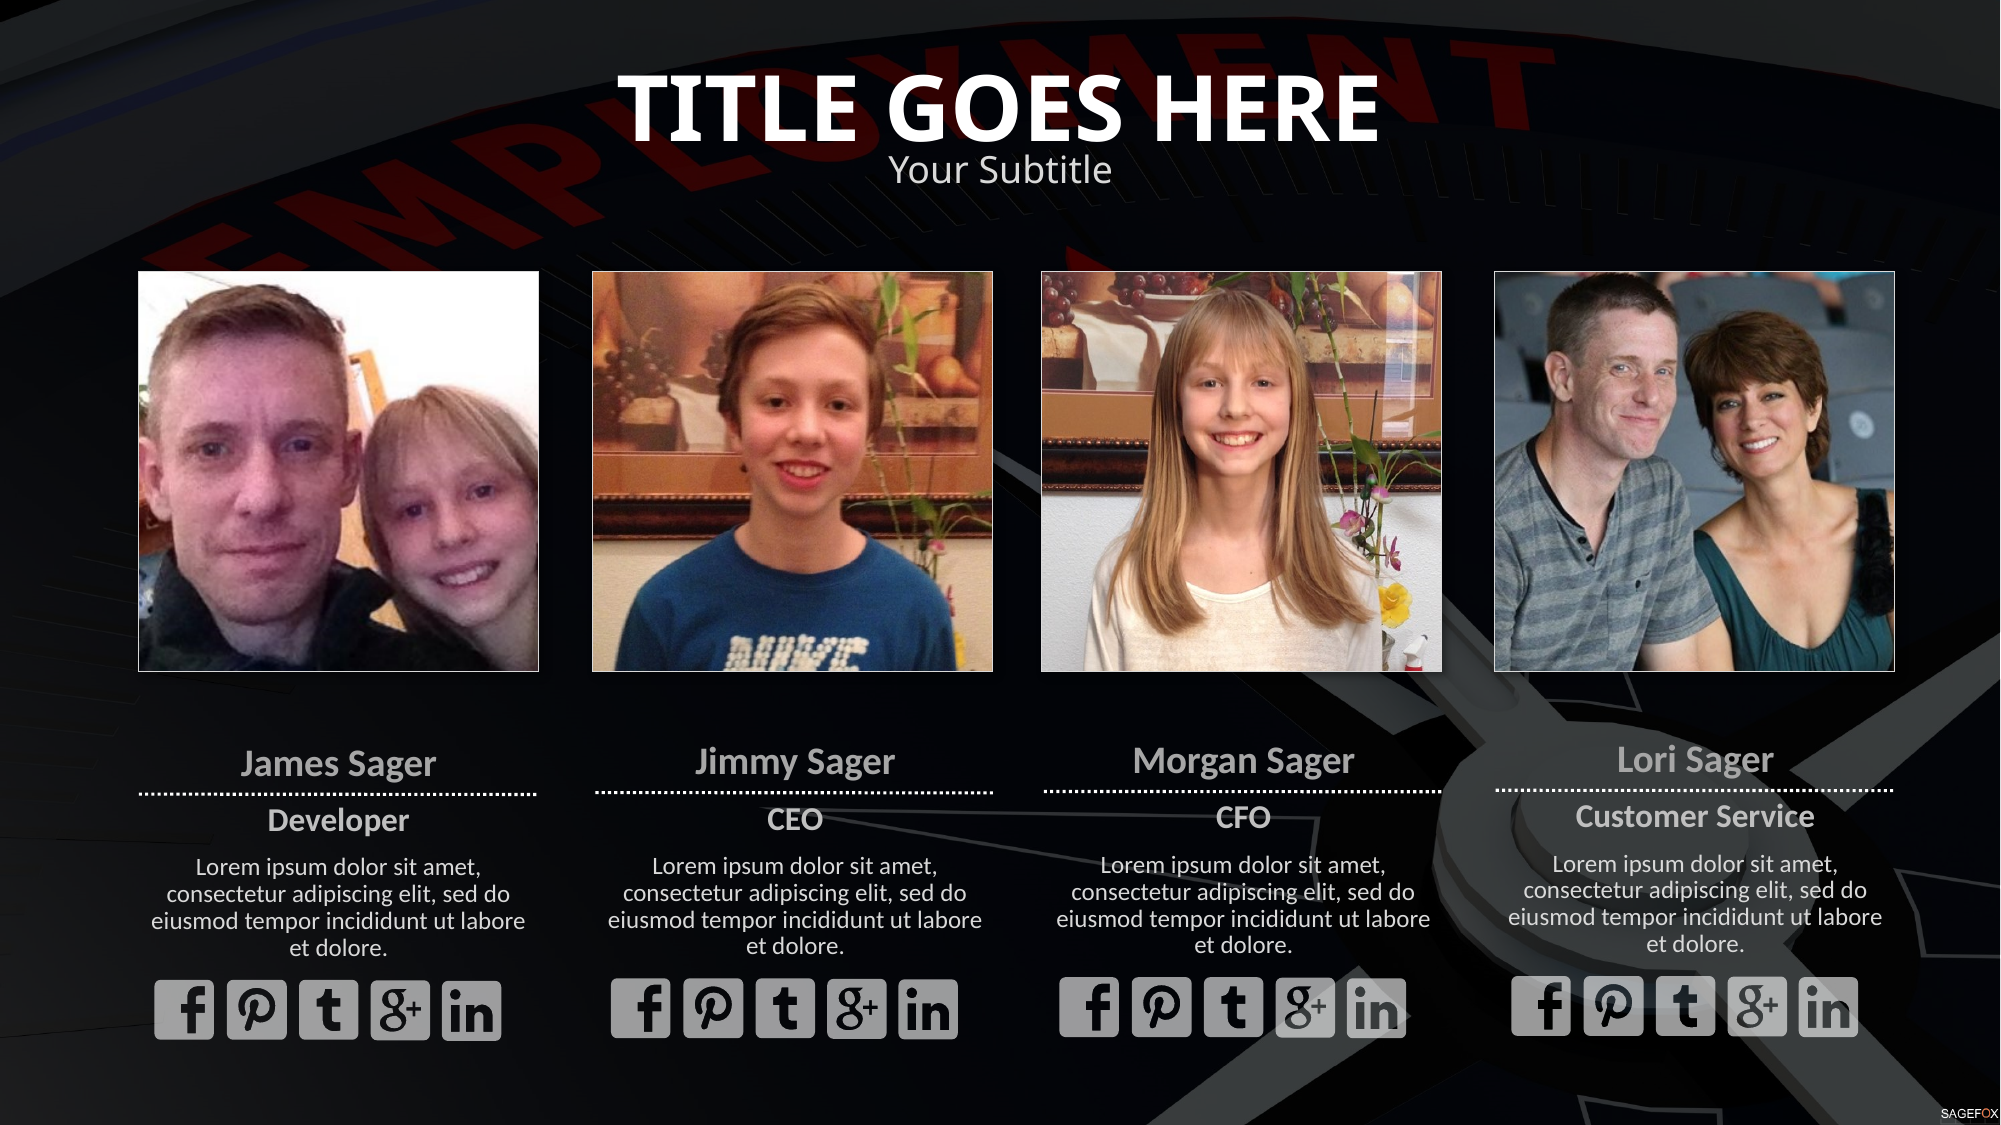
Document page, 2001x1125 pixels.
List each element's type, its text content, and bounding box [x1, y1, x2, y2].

text_box [1040, 270, 1442, 672]
text_box CFO [1068, 797, 1419, 840]
text_box Lorem ipsum dolor sit amet, consectetur adipiscing elit, sed do eiusmod tempor incididunt ut labore et dolore. [138, 854, 539, 968]
text_box Jimmy Sager [620, 740, 971, 784]
text_box Lori Sager [1520, 738, 1871, 781]
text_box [610, 978, 958, 1040]
text_box James Sager [163, 742, 514, 785]
text_box Morgan Sager [1068, 739, 1419, 782]
text_box Developer [163, 799, 514, 842]
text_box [548, 42, 1452, 199]
text_box [138, 270, 540, 672]
picture [0, 0, 2001, 1125]
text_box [154, 979, 502, 1041]
text_box [591, 270, 993, 672]
text_box CEO [620, 798, 971, 841]
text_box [1511, 976, 1859, 1038]
text_box Lorem ipsum dolor sit amet, consectetur adipiscing elit, sed do eiusmod tempor incididunt ut labore et dolore. [595, 852, 996, 966]
text_box Customer Service [1520, 796, 1871, 839]
text_box Lorem ipsum dolor sit amet, consectetur adipiscing elit, sed do eiusmod tempor incididunt ut labore et dolore. [1043, 851, 1444, 965]
text_box Lorem ipsum dolor sit amet, consectetur adipiscing elit, sed do eiusmod tempor incididunt ut labore et dolore. [1495, 850, 1896, 964]
text_box [1494, 271, 1896, 673]
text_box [1059, 977, 1407, 1039]
